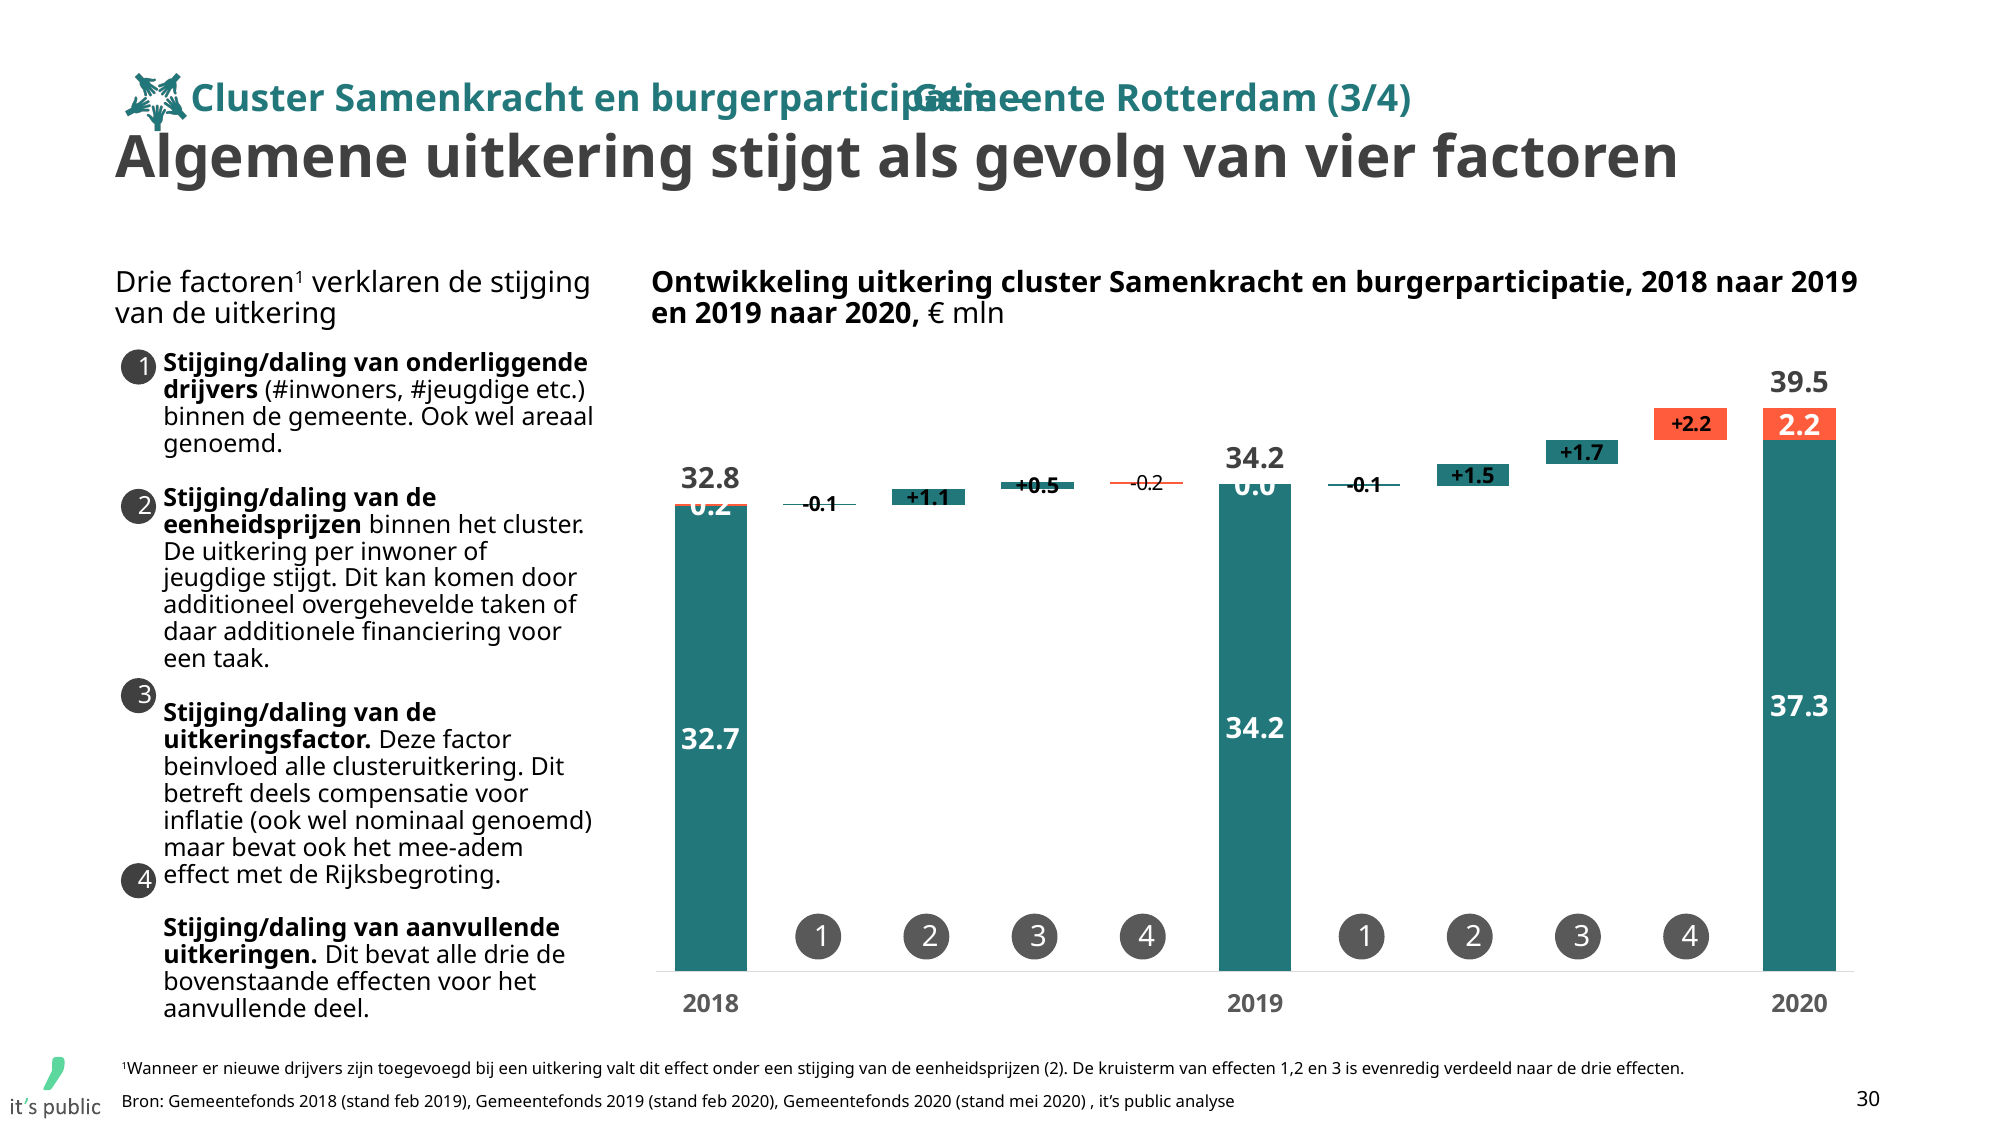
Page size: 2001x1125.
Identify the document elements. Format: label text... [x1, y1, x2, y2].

picture [124, 70, 188, 134]
list Ontwikkeling uitkering cluster Samenkracht en burgerparticipatie, 2018 naar 2019 en 2019 naar 2020, € mln [645, 261, 1893, 302]
text_box Stijging/daling van onderliggende drijvers (#inwoners, #jeugdige etc.) binnen de gemeente. Ook wel areaal genoemd. Stijging/daling van de eenheidsprijzen binnen het cluster. De uitkering per inwoner of jeugdige stijgt. Dit kan komen door additioneel overgehevelde taken of daar additionele financiering voor een taak. Stijging/daling van de uitkeringsfactor. Deze factor beinvloed alle clusteruitkering. Dit betreft deels compensatie voor inflatie (ook wel nominaal genoemd) maar bevat ook het mee-adem effect met de Rijksbegroting. Stijging/daling van aanvullende uitkeringen. Dit bevat alle drie de bovenstaande effecten voor het aanvullende deel. [157, 344, 602, 832]
text_box Bron: Gemeentefonds 2018 (stand feb 2019), Gemeentefonds 2019 (stand feb 2020), Gemeentefonds 2020 (stand mei 2020) , it’s public analyse [115, 1087, 1724, 1115]
list 1Wanneer er nieuwe drijvers zijn toegevoegd bij een uitkering valt dit effect onder een stijging van de eenheidsprijzen (2). De kruisterm van effecten 1,2 en 3 is evenredig verdeeld naar de drie effecten. [115, 1054, 1724, 1081]
text_box Algemene uitkering stijgt als gevolg van vier factoren [109, 115, 1892, 197]
slide_number 30 [1724, 1085, 1892, 1113]
text_box Cluster Samenkracht en burgerparticipatie – [190, 70, 906, 126]
text_box 1 [120, 349, 157, 385]
text_box 4 [120, 863, 157, 899]
text_box Gemeente Rotterdam (3/4) [906, 70, 2000, 126]
chart [631, 315, 1880, 1036]
text_box 2 [120, 488, 157, 524]
list Drie factoren1 verklaren de stijging van de uitkering [109, 261, 622, 344]
text_box 3 [120, 678, 157, 714]
